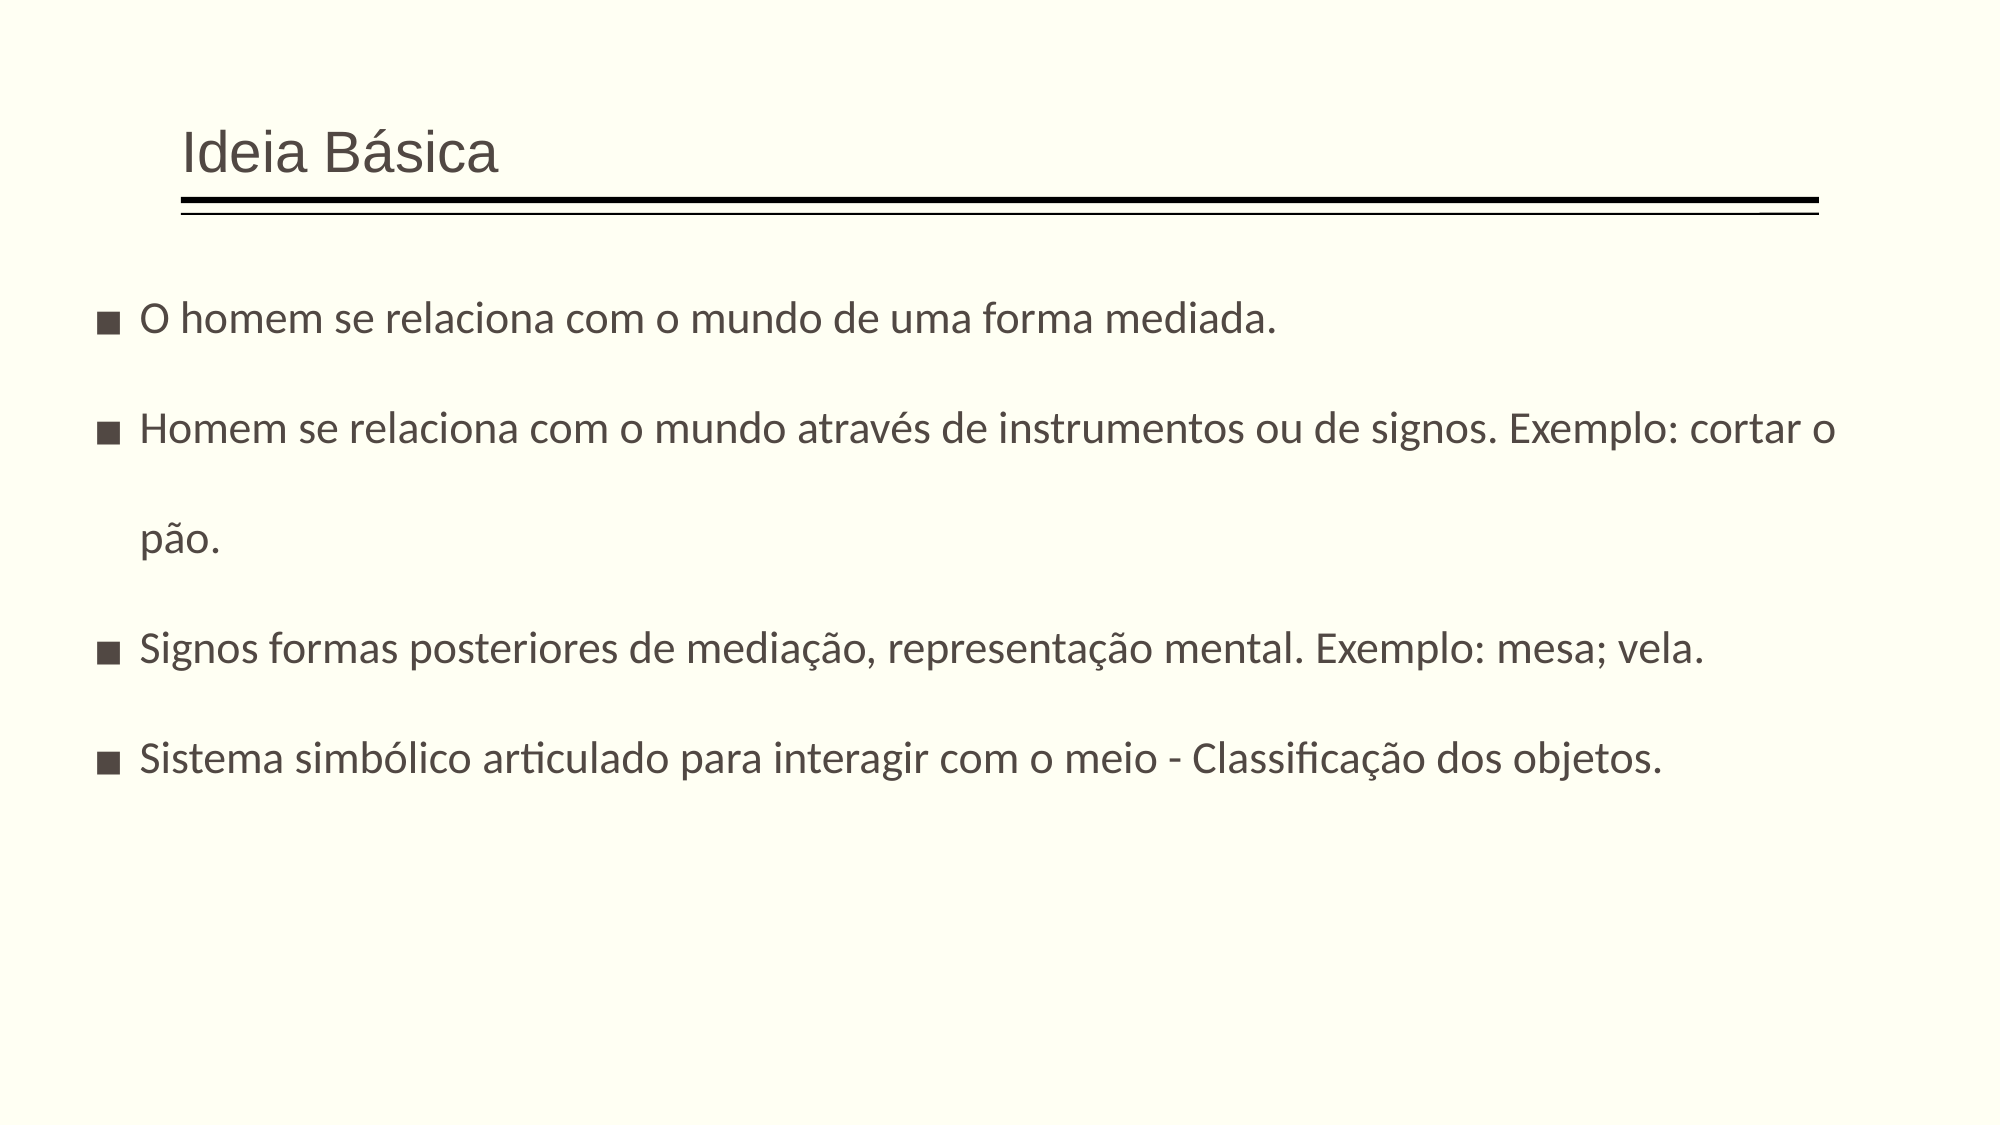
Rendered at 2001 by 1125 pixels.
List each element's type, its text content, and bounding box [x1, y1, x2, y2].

text_box Ideia Básica [181, 12, 1819, 180]
text_box O homem se relaciona com o mundo de uma forma mediada. Homem se relaciona com o mundo através de instrumentos ou de signos. Exemplo: cortar o pão. Signos formas posteriores de mediação, representação mental. Exemplo: mesa; vela. Sistema simbólico articulado para interagir com o meio - Classificação dos objetos. [78, 180, 1855, 922]
